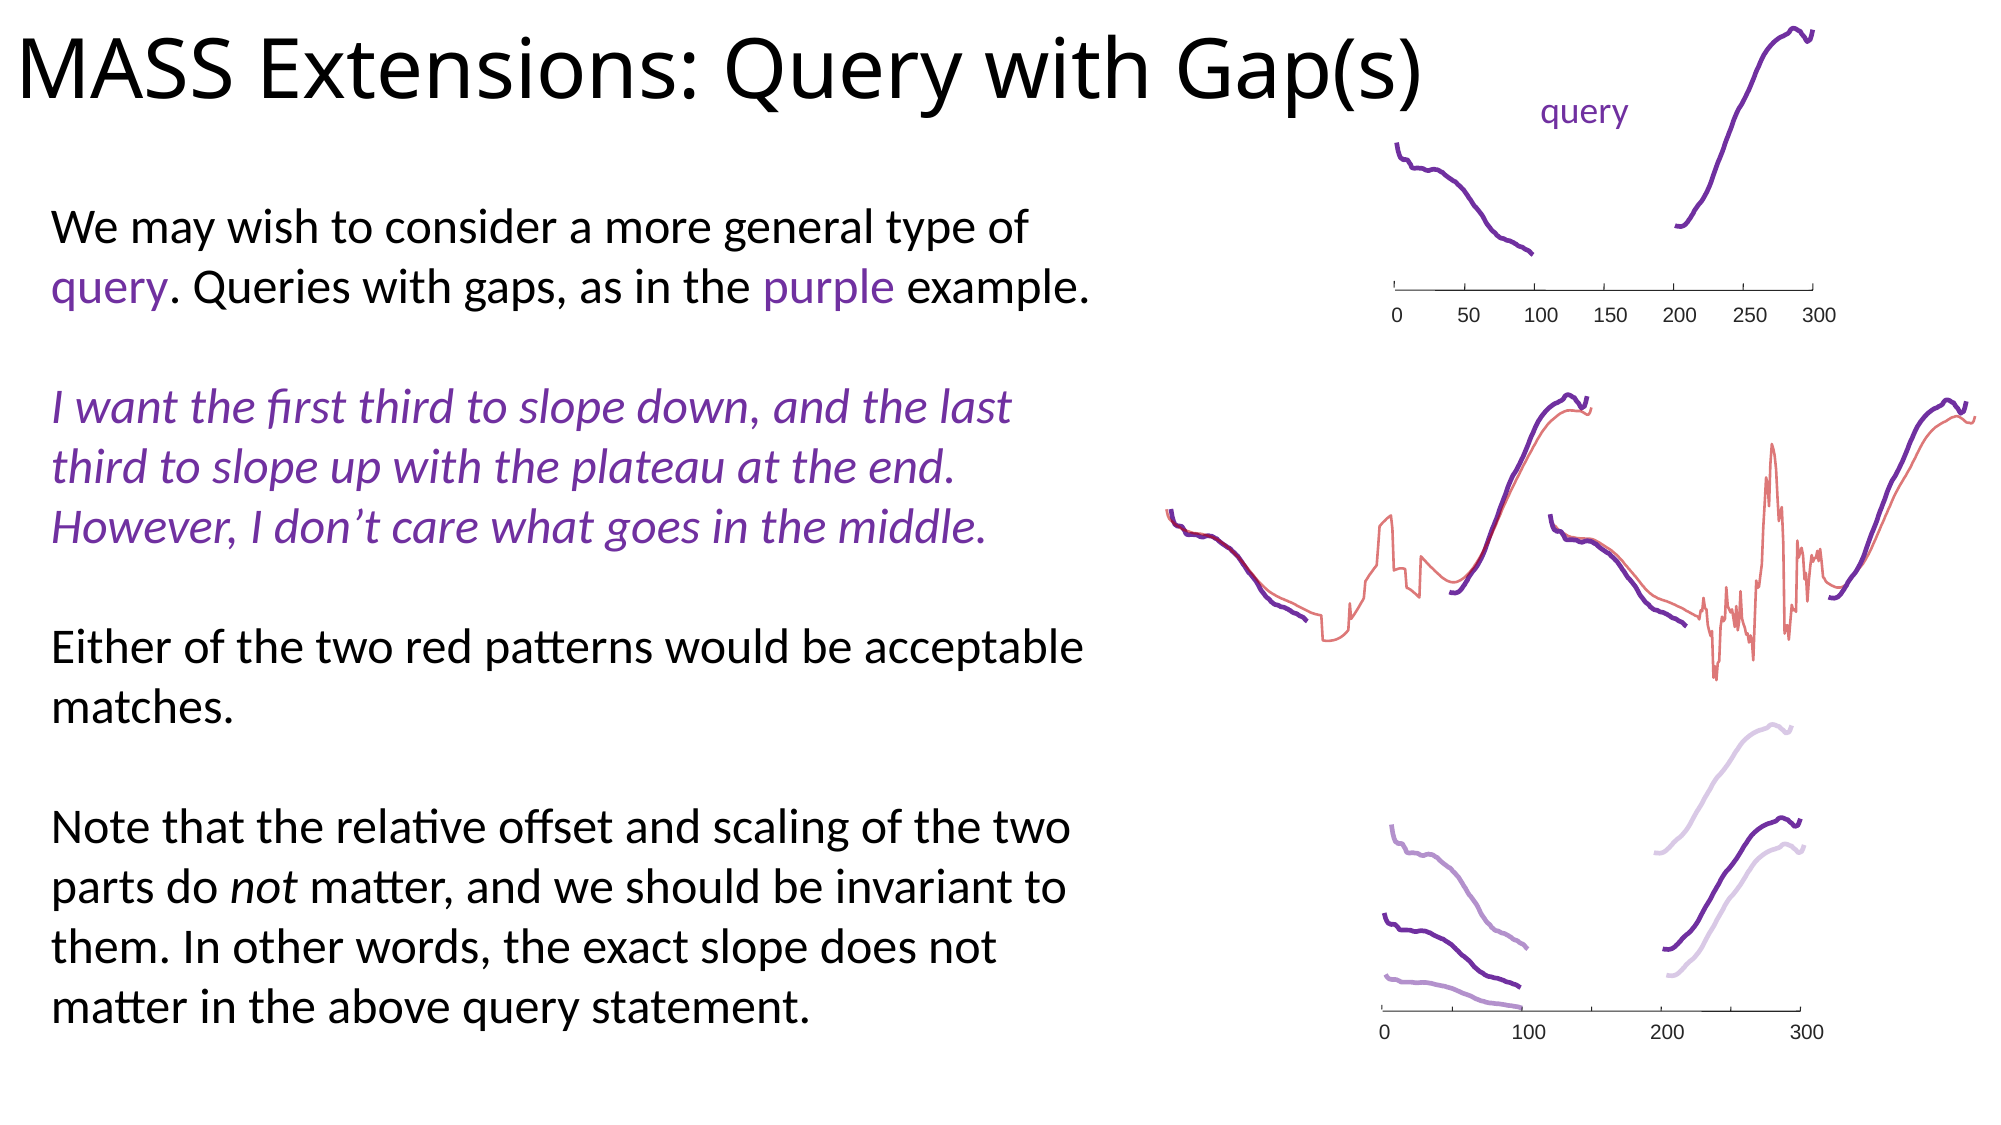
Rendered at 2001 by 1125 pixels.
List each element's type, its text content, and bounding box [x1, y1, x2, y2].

text_box We may wish to consider a more general type of query. Queries with gaps, as in the purple example. I want the first third to slope down, and the last third to slope up with the plateau at the end. However, I don’t care what goes in the middle. Either of the two red patterns would be acceptable matches. Note that the relative offset and scaling of the two parts do not matter, and we should be invariant to them. In other words, the exact slope does not matter in the above query statement. [36, 186, 1135, 1125]
title MASS Extensions: Query with Gap(s) [0, 0, 1914, 181]
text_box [1378, 724, 1825, 1044]
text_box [1166, 394, 1976, 681]
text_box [1391, 28, 1837, 327]
